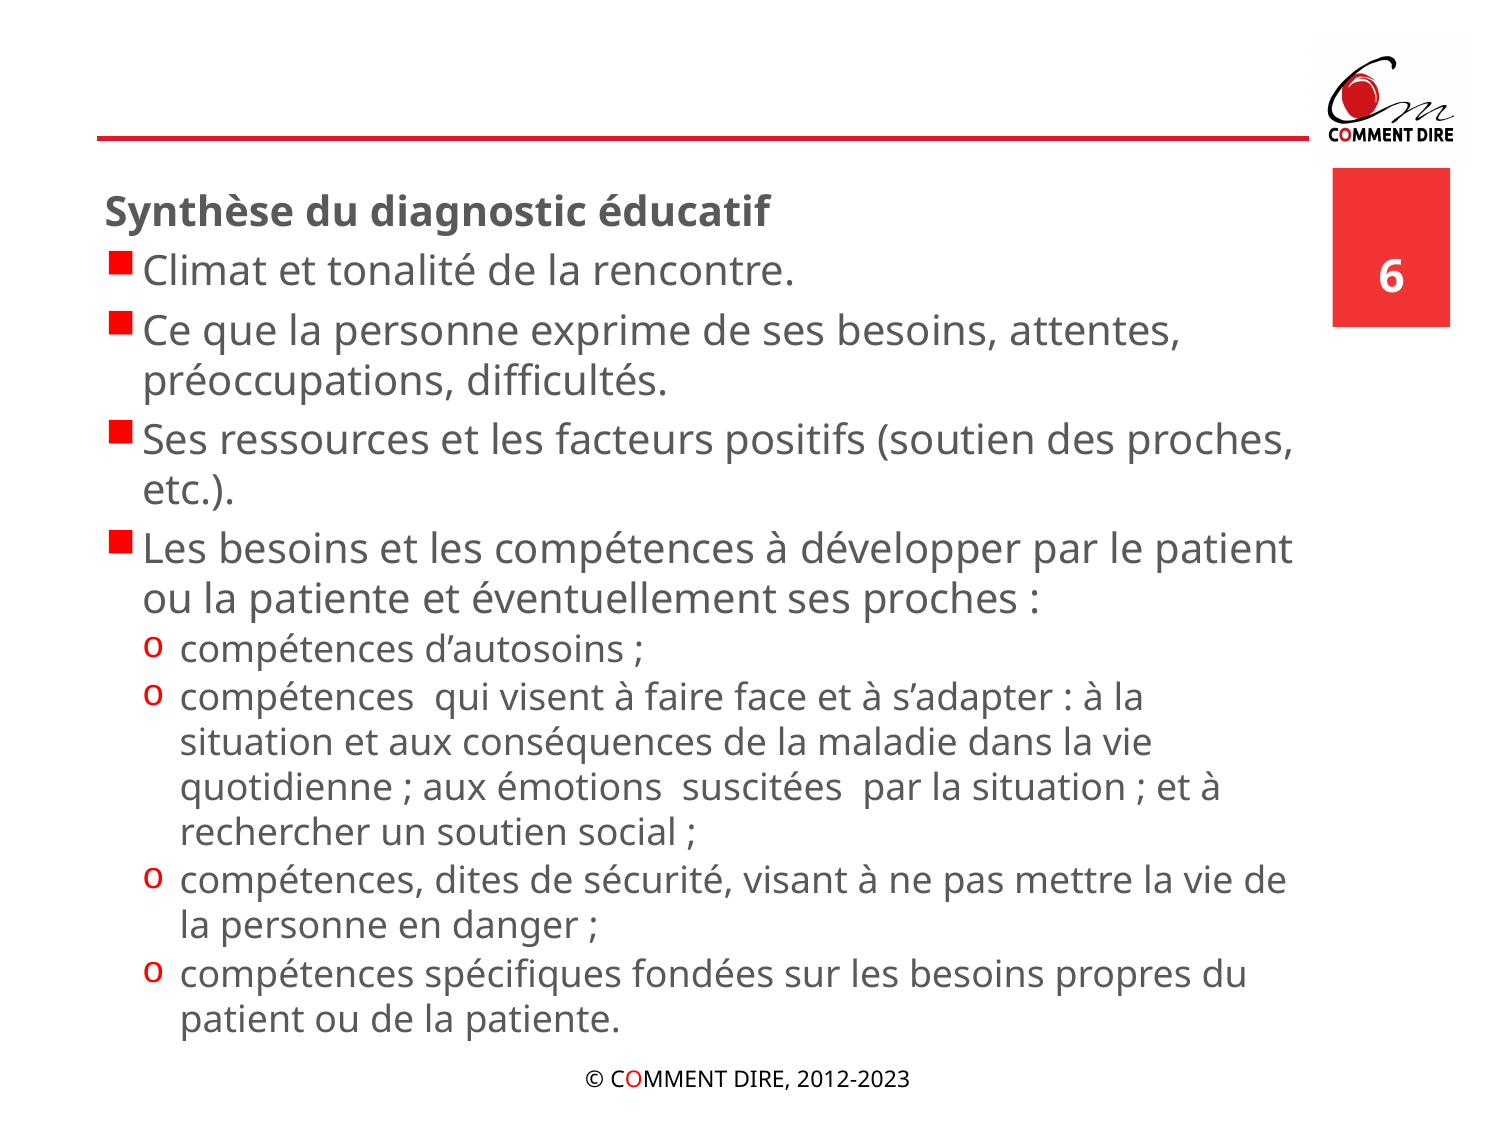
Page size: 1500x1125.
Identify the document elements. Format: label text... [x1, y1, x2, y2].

picture [1309, 36, 1473, 168]
slide_number 6 [1350, 247, 1434, 308]
list Synthèse du diagnostic éducatif Climat et tonalité de la rencontre. Ce que la personne exprime de ses besoins, attentes, préoccupations, difficultés. Ses ressources et les facteurs positifs (soutien des proches, etc.). Les besoins et les compétences à développer par le patient ou la patiente et éventuellement ses proches : compétences d’autosoins ; compétences qui visent à faire face et à s’adapter : à la situation et aux conséquences de la maladie dans la vie quotidienne ; aux émotions suscitées par la situation ; et à rechercher un soutien social ; compétences, dites de sécurité, visant à ne pas mettre la vie de la personne en danger ; compétences spécifiques fondées sur les besoins propres du patient ou de la patiente. [89, 177, 1315, 1048]
text_box © COMMENT DIRE, 2012-2023 [28, 1048, 1468, 1109]
